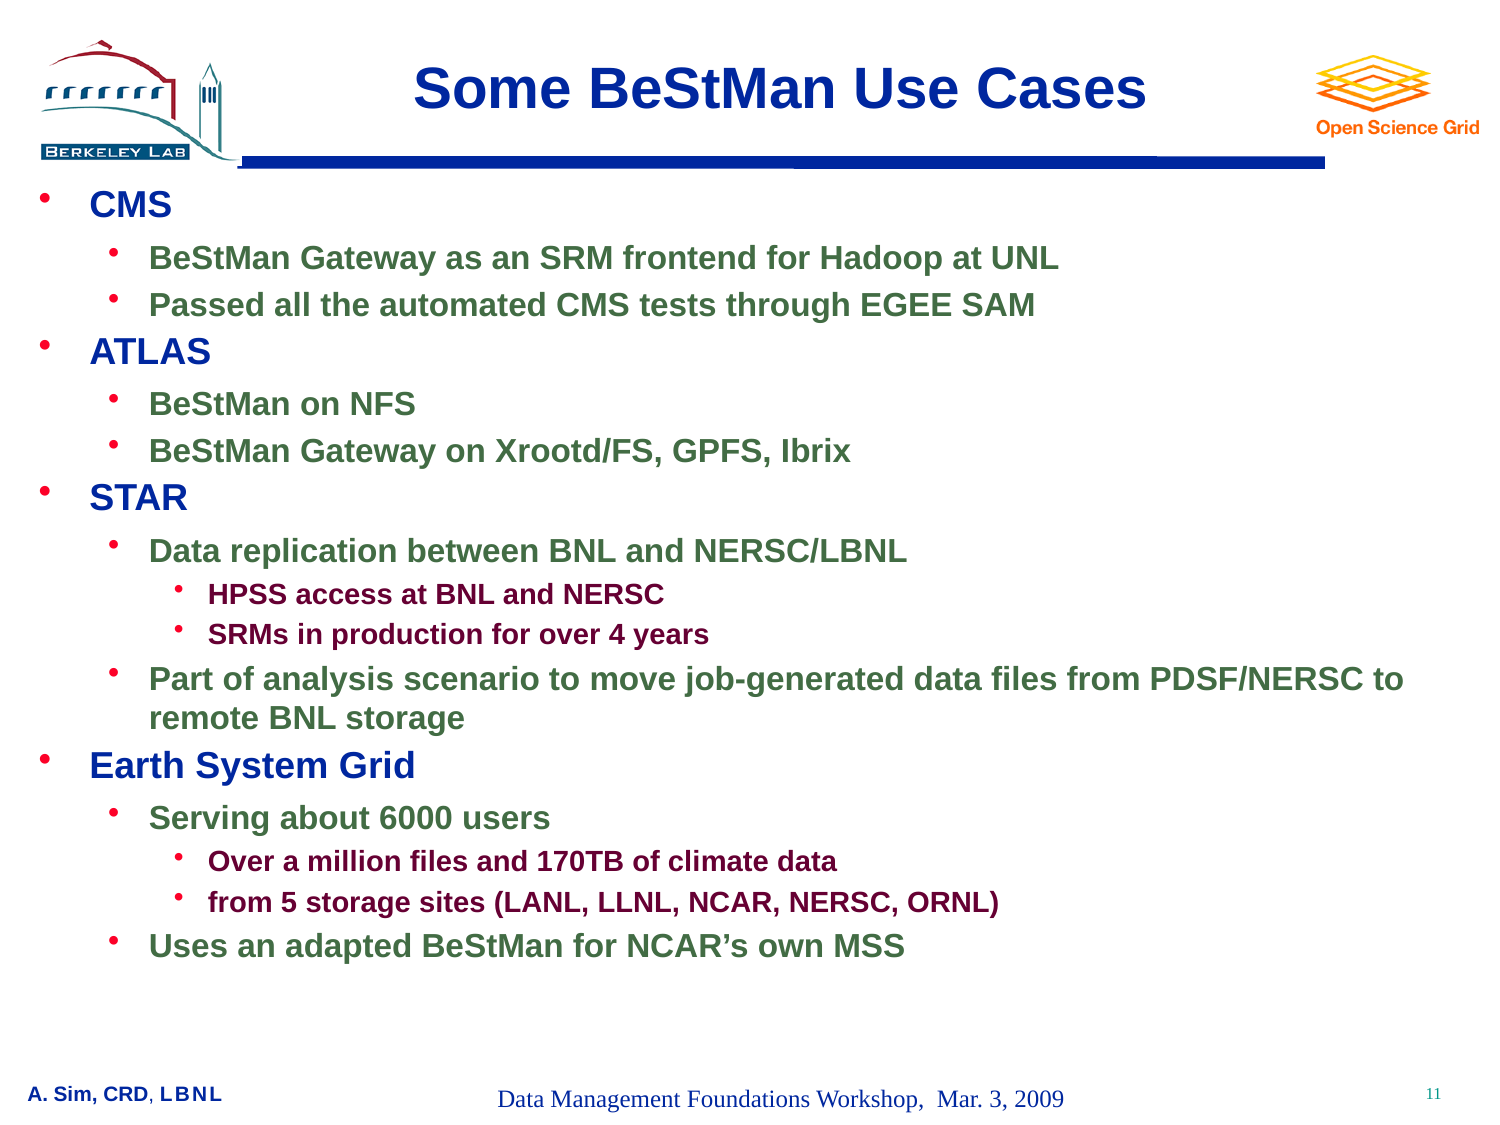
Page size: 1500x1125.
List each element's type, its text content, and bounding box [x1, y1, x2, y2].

list CMS BeStMan Gateway as an SRM frontend for Hadoop at UNL Passed all the automated CMS tests through EGEE SAM ATLAS BeStMan on NFS BeStMan Gateway on Xrootd/FS, GPFS, Ibrix STAR Data replication between BNL and NERSC/LBNL HPSS access at BNL and NERSC SRMs in production for over 4 years Part of analysis scenario to move job-generated data files from PDSF/NERSC to remote BNL storage Earth System Grid Serving about 6000 users Over a million files and 170TB of climate data from 5 storage sites (LANL, LLNL, NCAR, NERSC, ORNL) Uses an adapted BeStMan for NCAR’s own MSS [24, 179, 1476, 1044]
picture [1326, 38, 1496, 150]
title Some BeStMan Use Cases [236, 7, 1326, 163]
